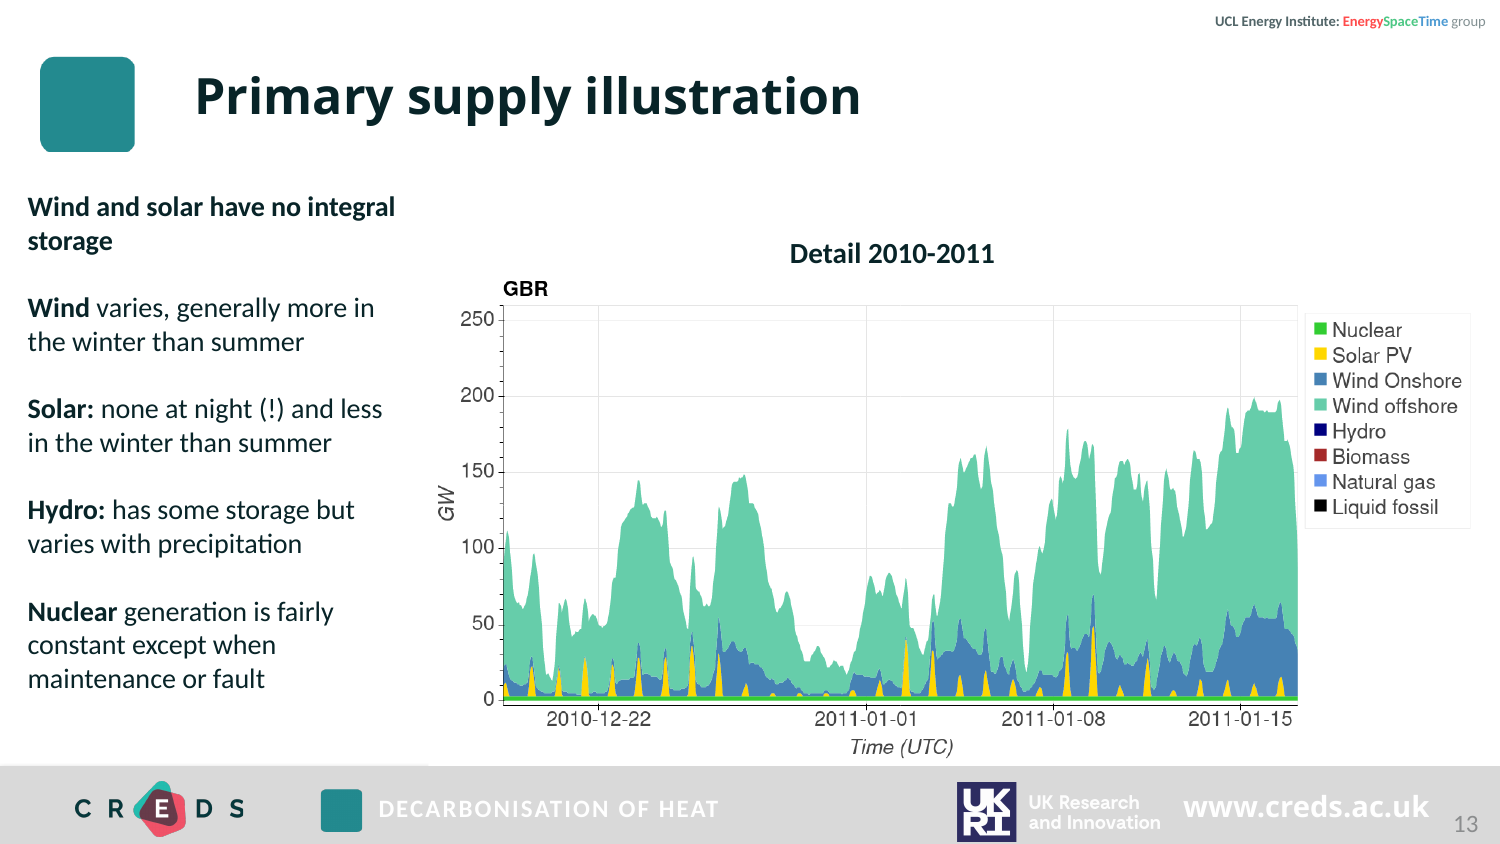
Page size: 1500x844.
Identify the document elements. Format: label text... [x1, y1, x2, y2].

text_box Wind and solar have no integral storage Wind varies, generally more in the winter than summer Solar: none at night (!) and less in the winter than summer Hydro: has some storage but varies with precipitation Nuclear generation is fairly constant except when maintenance or fault [12, 181, 418, 770]
text_box UCL Energy Institute: EnergySpaceTime group [1200, 4, 1500, 49]
picture [428, 267, 1500, 766]
picture [957, 782, 1160, 842]
title Primary supply illustration [194, 58, 1229, 190]
slide_number 13 [1428, 792, 1494, 844]
text_box Detail 2010-2011 [775, 226, 1019, 266]
